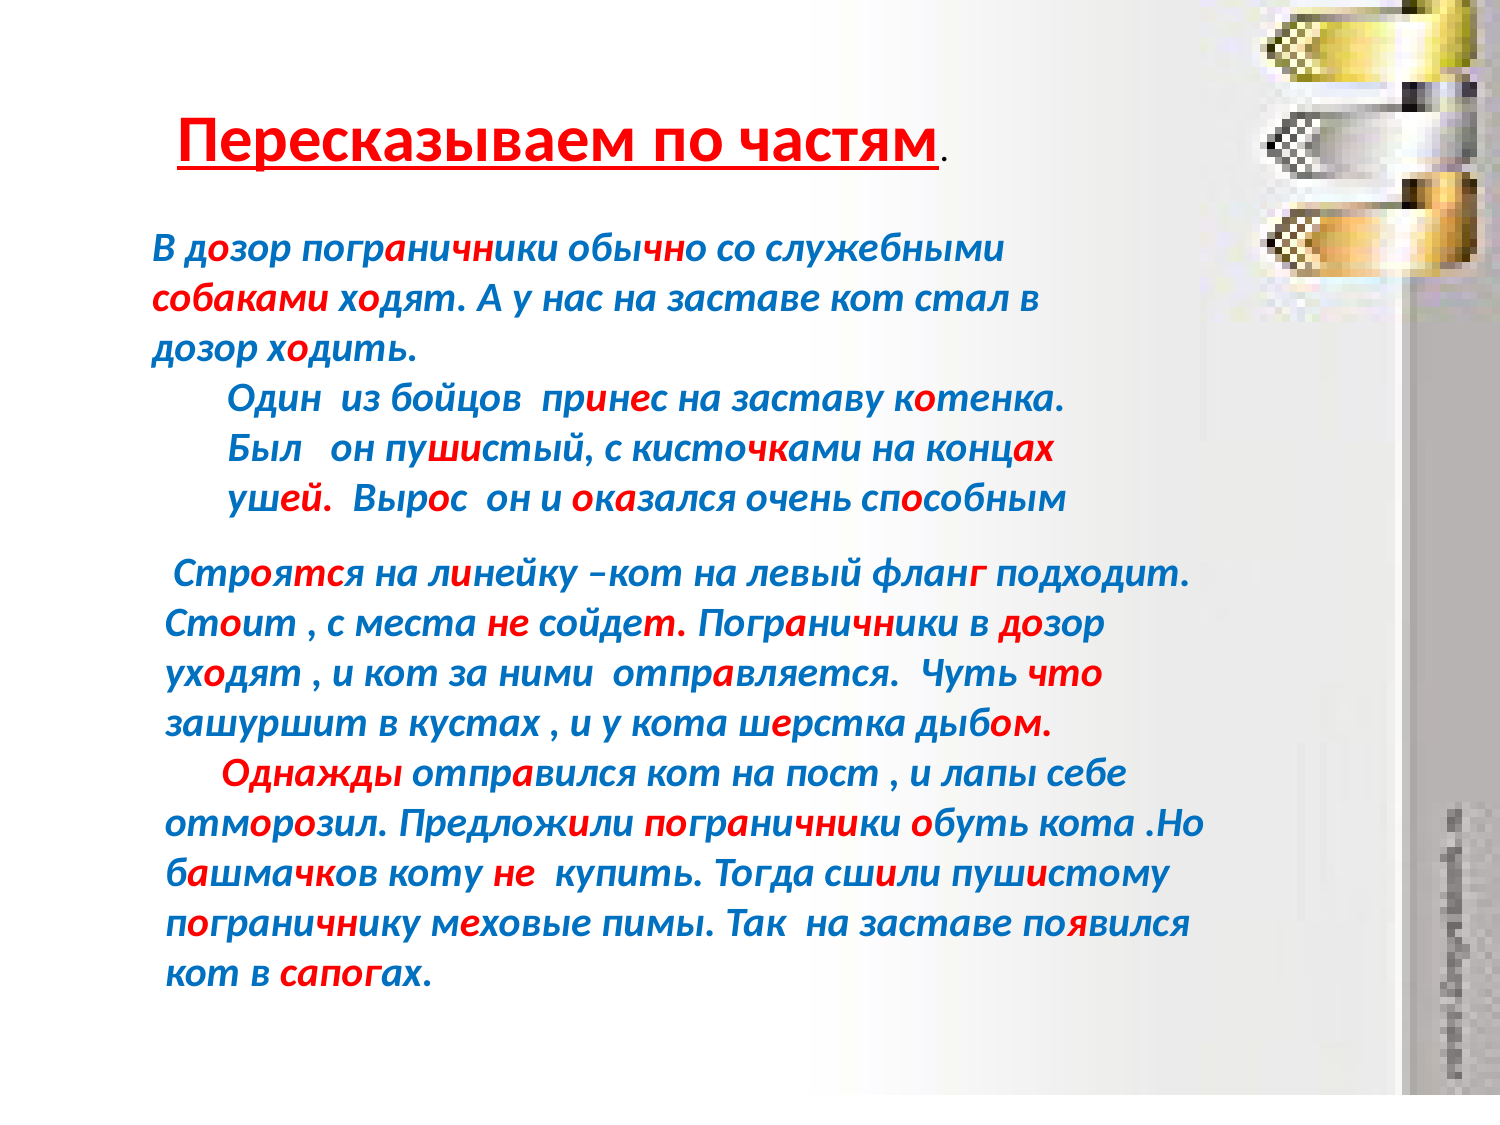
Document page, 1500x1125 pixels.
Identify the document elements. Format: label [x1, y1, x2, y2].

list [0, 0, 1500, 1096]
